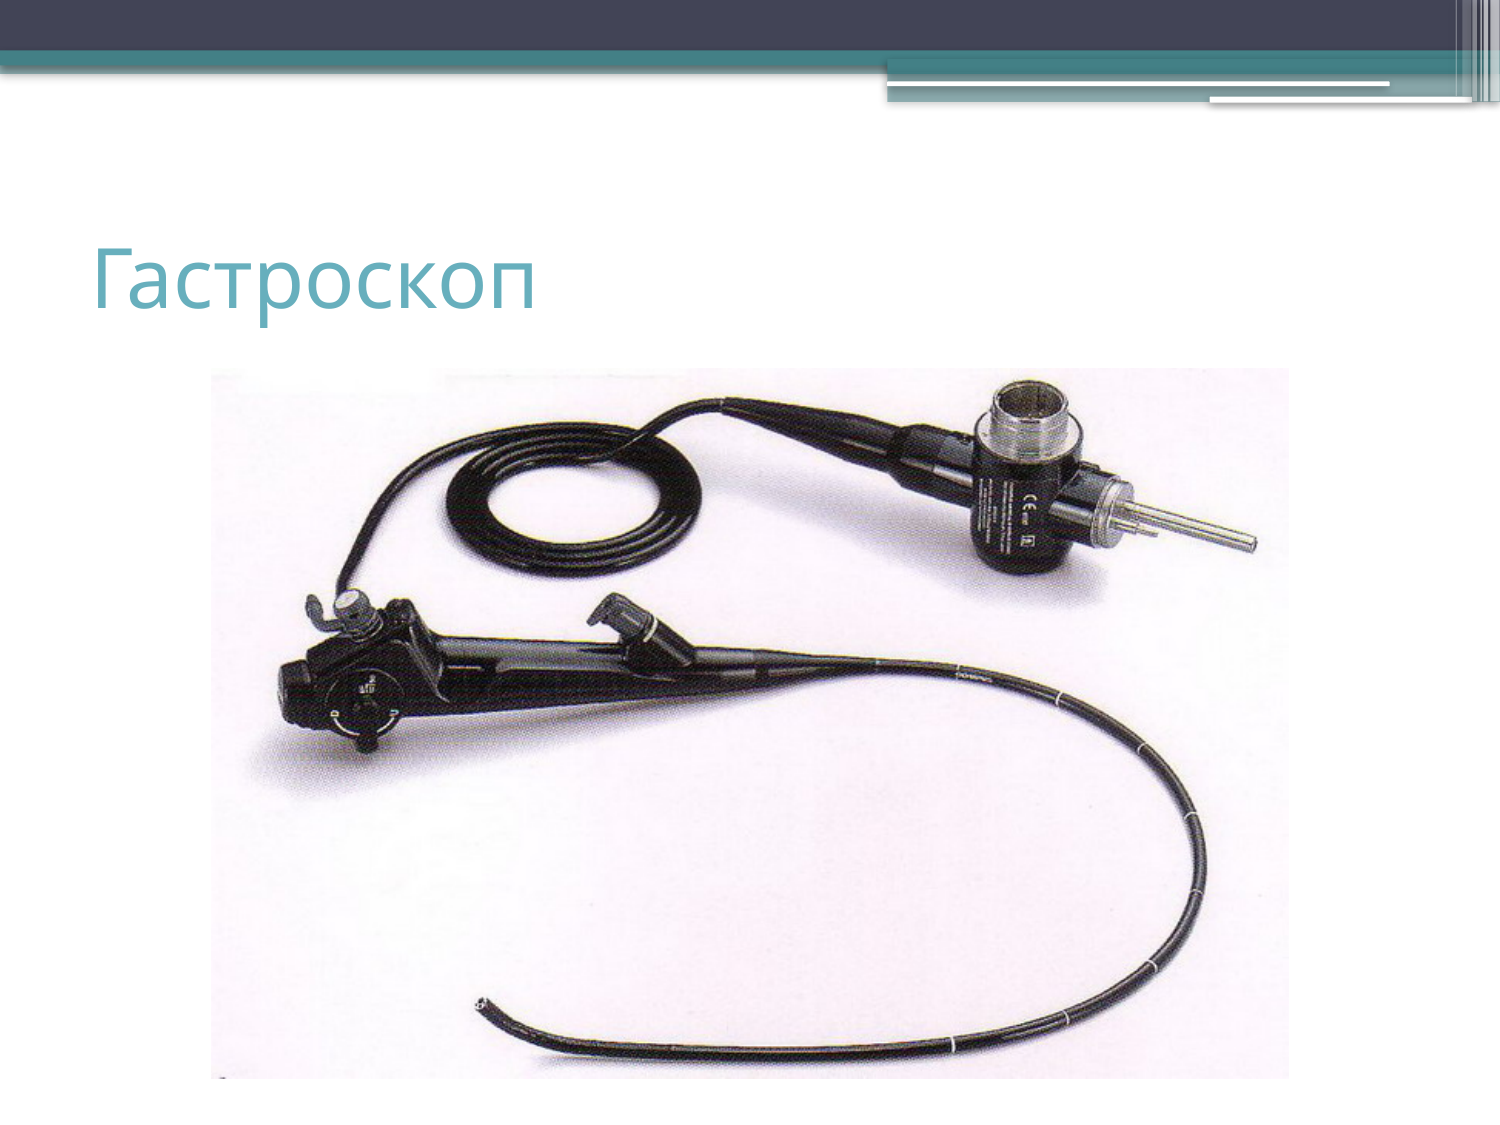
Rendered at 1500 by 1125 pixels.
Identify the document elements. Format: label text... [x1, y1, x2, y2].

title Гастроскоп [74, 187, 1426, 363]
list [211, 368, 1289, 1079]
